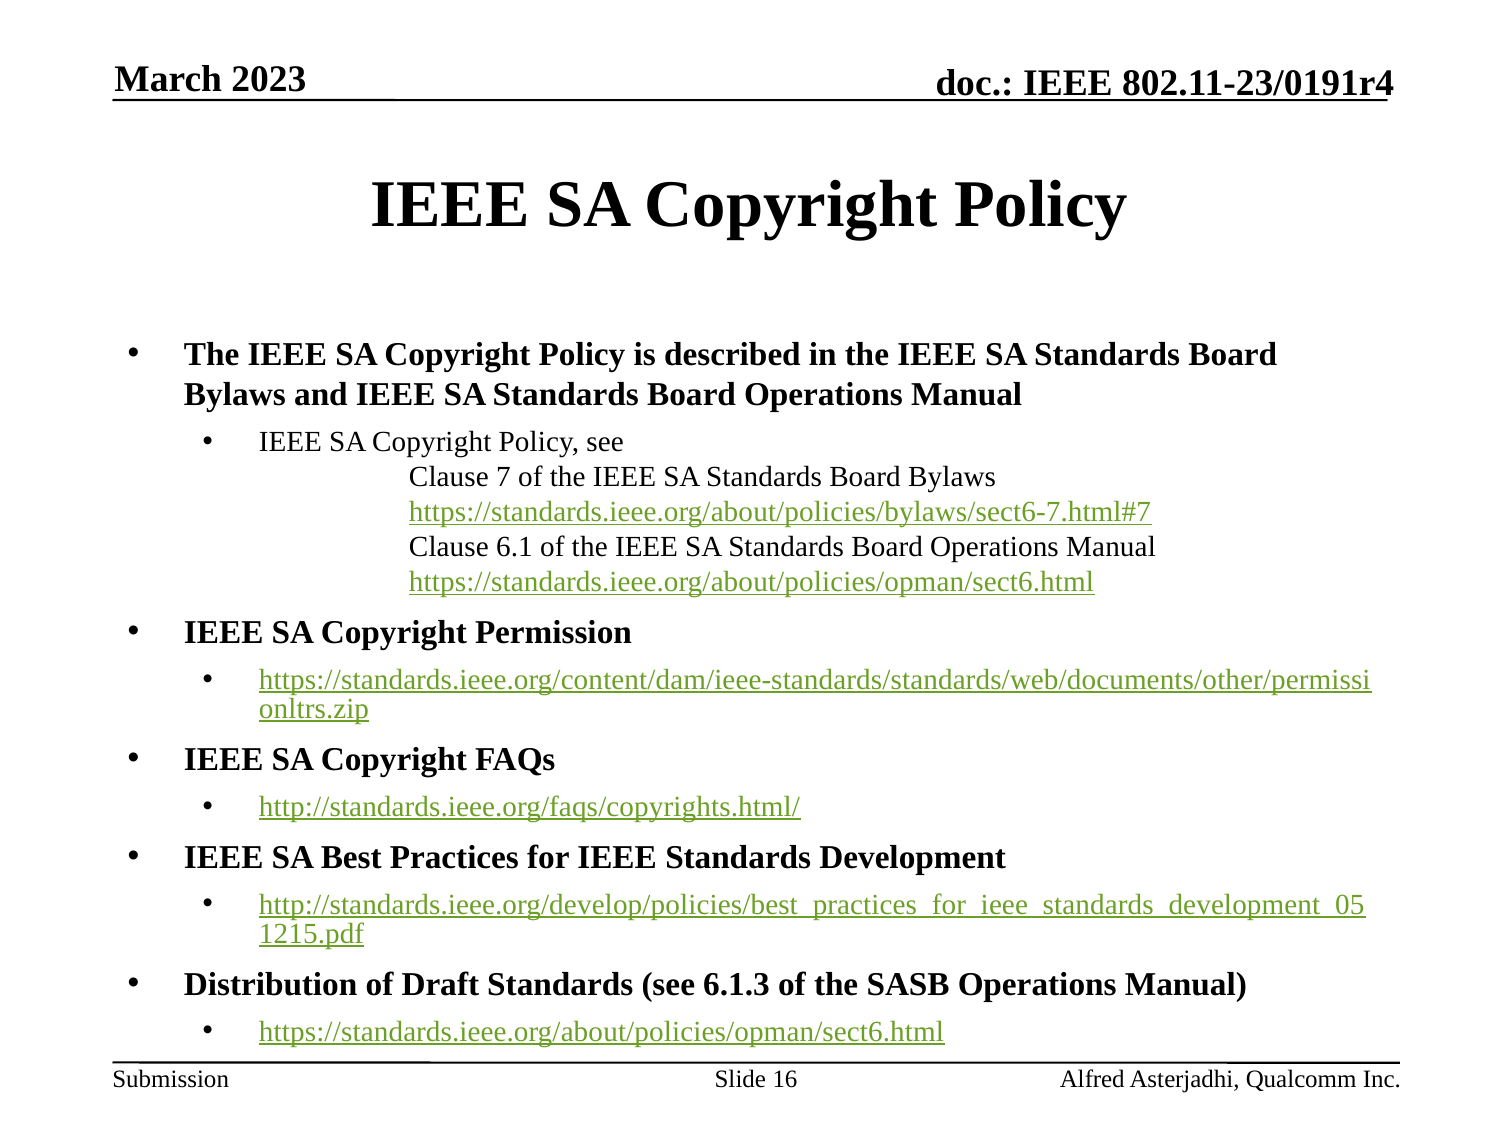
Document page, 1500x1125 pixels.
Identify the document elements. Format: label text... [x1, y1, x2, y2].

list The IEEE SA Copyright Policy is described in the IEEE SA Standards Board Bylaws and IEEE SA Standards Board Operations Manual IEEE SA Copyright Policy, see Clause 7 of the IEEE SA Standards Board Bylaws https://standards.ieee.org/about/policies/bylaws/sect6-7.html#7 Clause 6.1 of the IEEE SA Standards Board Operations Manual https://standards.ieee.org/about/policies/opman/sect6.html IEEE SA Copyright Permission https://standards.ieee.org/content/dam/ieee-standards/standards/web/documents/other/permissionltrs.zip IEEE SA Copyright FAQs http://standards.ieee.org/faqs/copyrights.html/ IEEE SA Best Practices for IEEE Standards Development http://standards.ieee.org/develop/policies/best_practices_for_ieee_standards_development_051215.pdf Distribution of Draft Standards (see 6.1.3 of the SASB Operations Manual) https://standards.ieee.org/about/policies/opman/sect6.html [112, 324, 1388, 1063]
slide_number Slide 16 [712, 1061, 800, 1123]
footer Alfred Asterjadhi, Qualcomm Inc. [878, 1061, 1402, 1093]
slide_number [114, 54, 423, 100]
title IEEE SA Copyright Policy [112, 112, 1388, 288]
